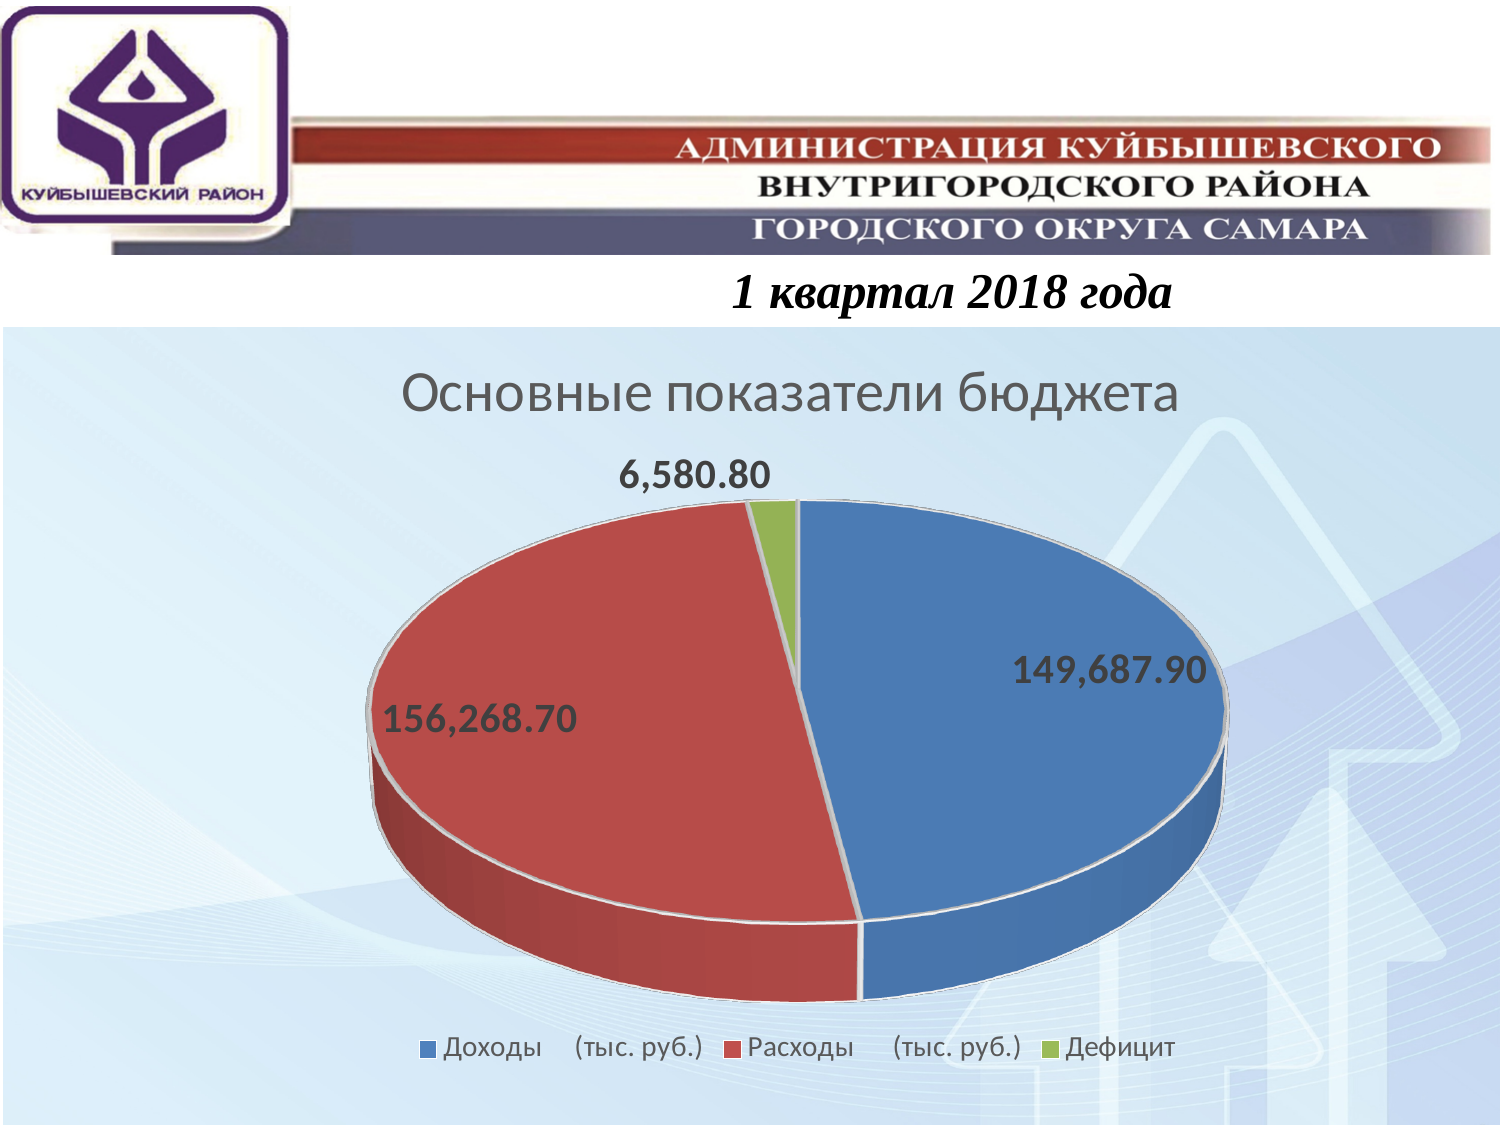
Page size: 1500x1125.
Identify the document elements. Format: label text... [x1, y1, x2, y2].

text_box 1 квартал 2018 года [716, 263, 1188, 324]
picture [0, 6, 1500, 255]
chart [206, 326, 1389, 1071]
picture [3, 326, 1500, 1125]
